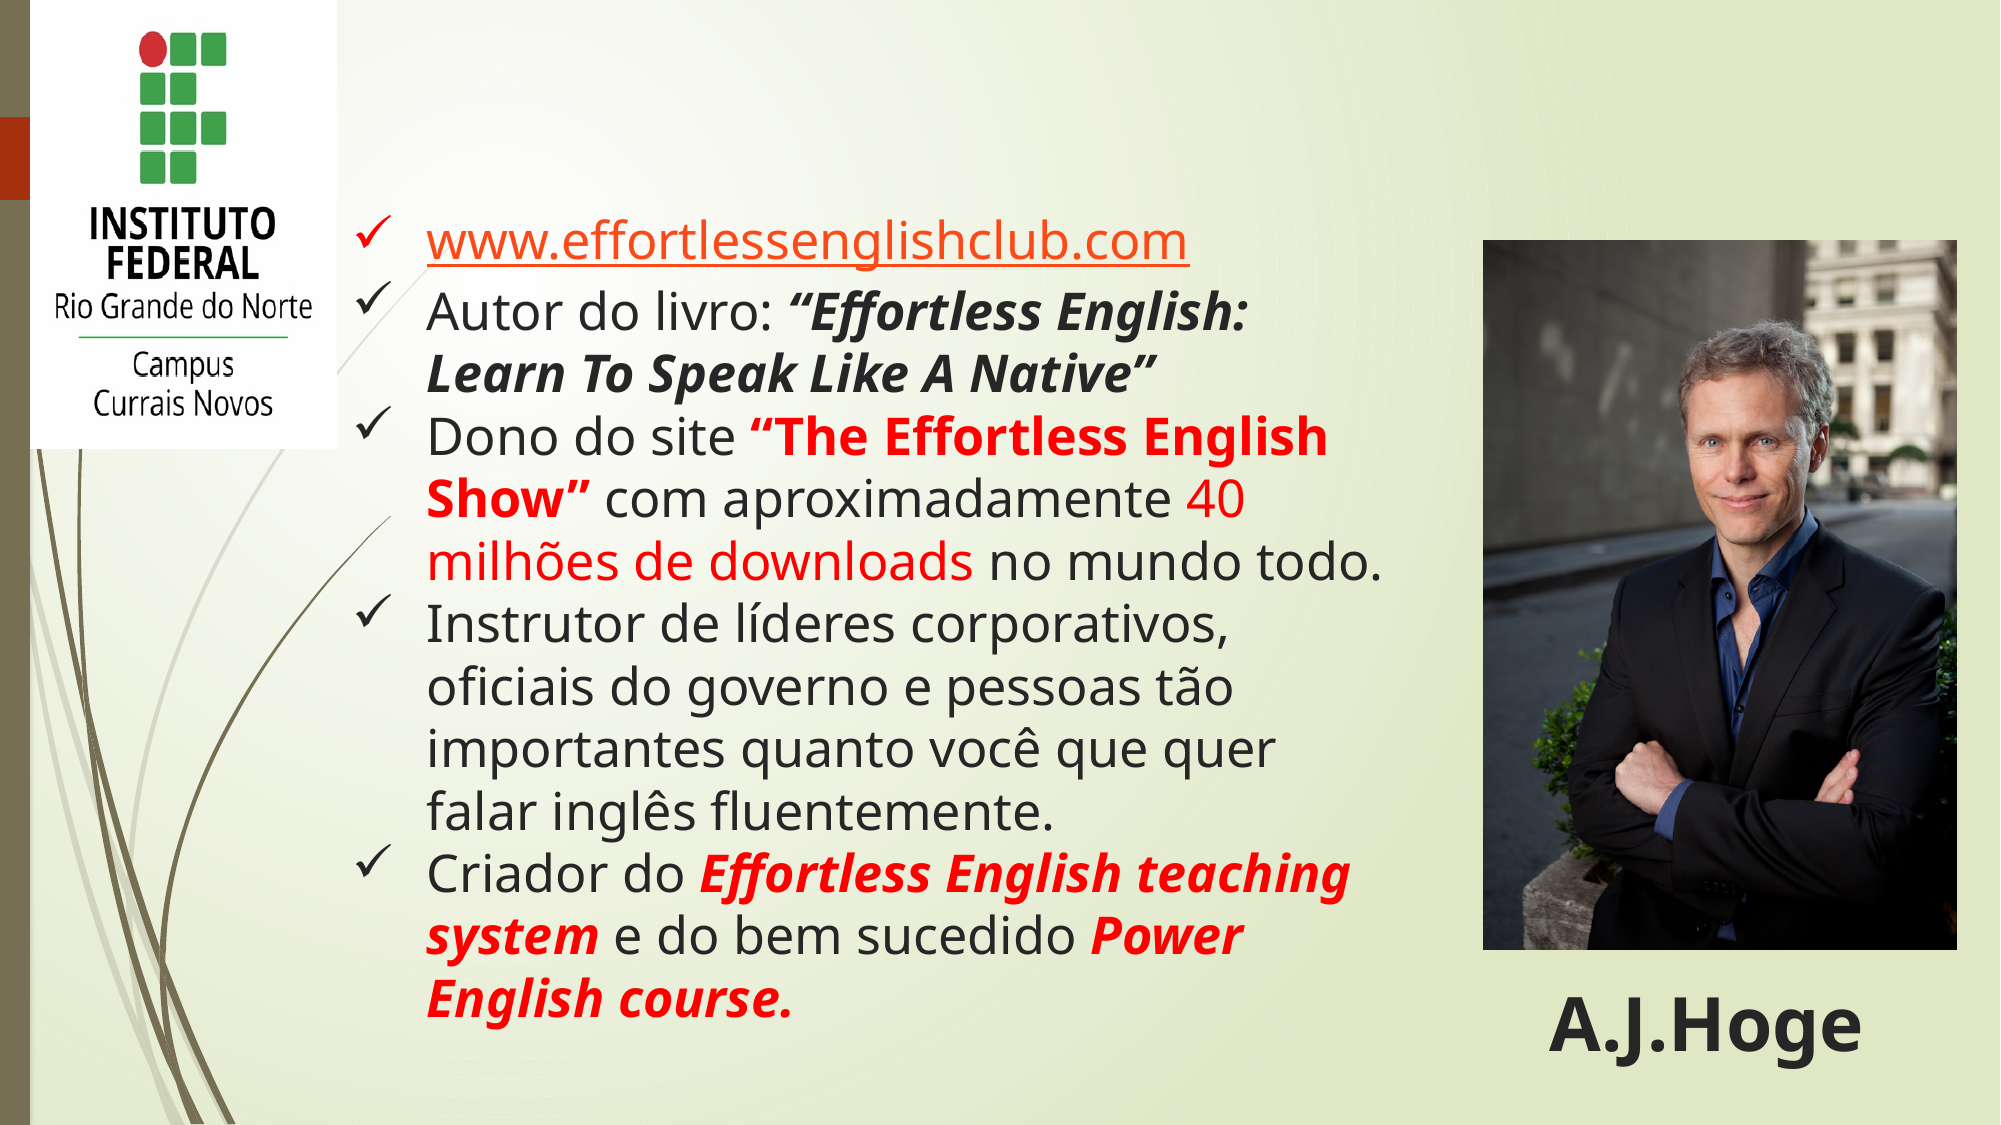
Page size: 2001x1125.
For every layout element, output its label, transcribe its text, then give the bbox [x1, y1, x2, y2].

picture [30, 0, 338, 450]
picture [1483, 240, 1957, 950]
text_box www.effortlessenglishclub.com Autor do livro: “Effortless English: Learn To Speak Like A Native” Dono do site “The Effortless English Show” com aproximadamente 40 milhões de downloads no mundo todo. Instrutor de líderes corporativos, oficiais do governo e pessoas tão importantes quanto você que quer falar inglês fluentemente. Criador do Effortless English teaching system e do bem sucedido Power English course. [336, 199, 1418, 1070]
text_box A.J.Hoge [1534, 969, 1978, 1096]
